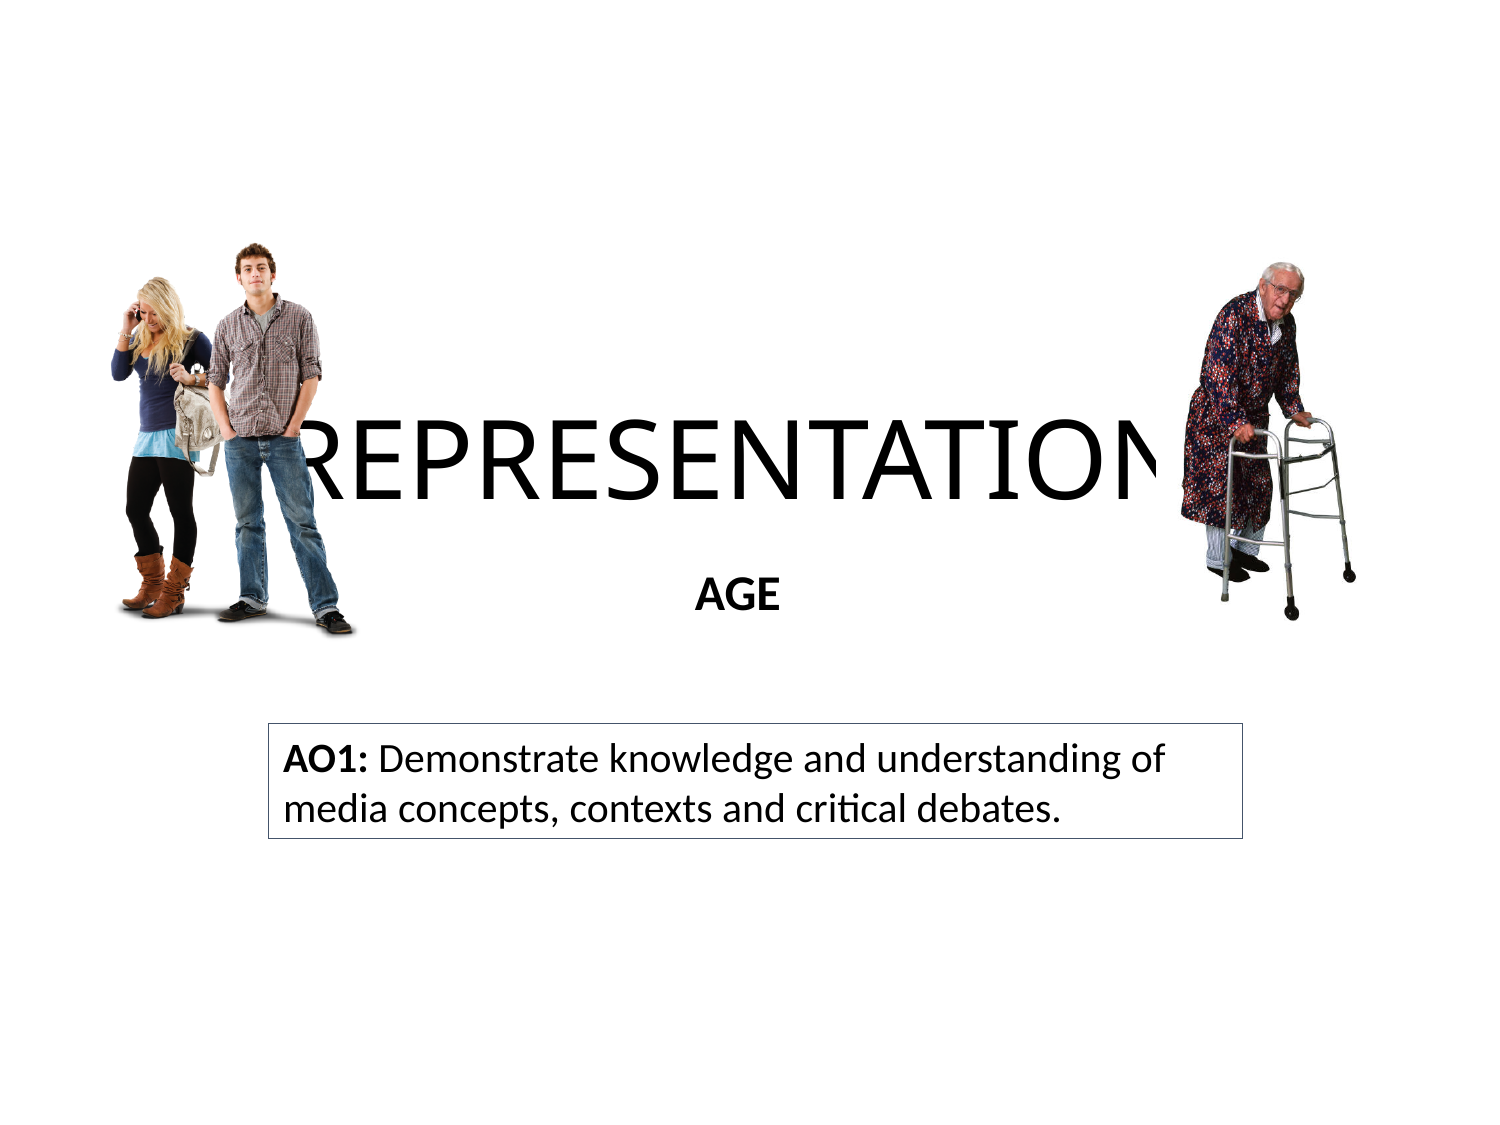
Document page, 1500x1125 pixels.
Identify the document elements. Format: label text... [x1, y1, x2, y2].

subtitle AGE [344, 560, 1132, 723]
picture [78, 198, 382, 664]
text_box AO1: Demonstrate knowledge and understanding of media concepts, contexts and critical debates. [268, 723, 1243, 839]
title REPRESENTATION [382, 389, 1156, 531]
picture [1156, 241, 1386, 636]
